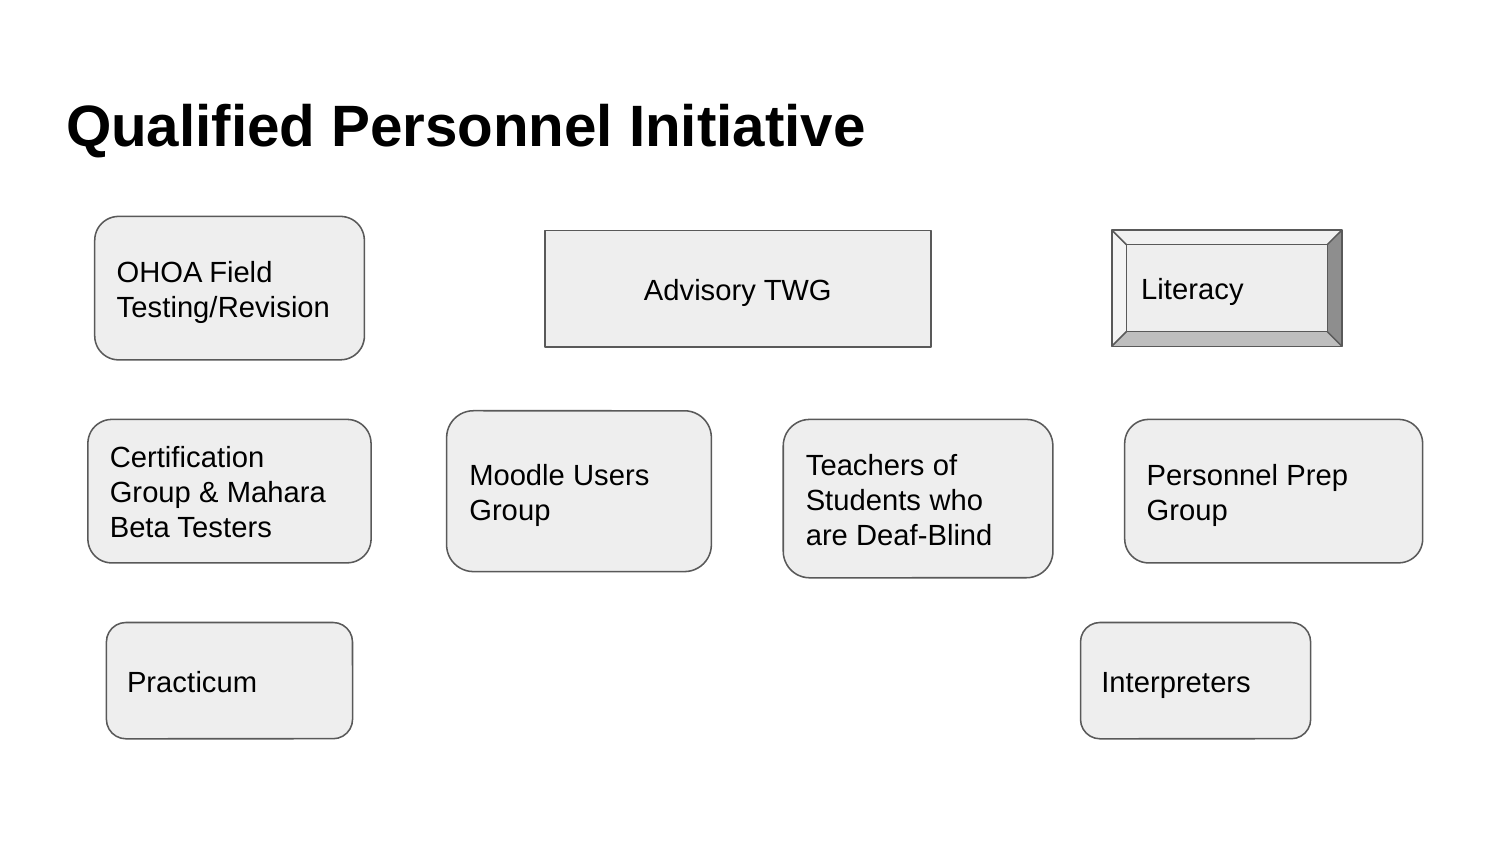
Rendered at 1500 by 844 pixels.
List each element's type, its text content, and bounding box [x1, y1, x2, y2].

text_box Teachers of Students who are Deaf-Blind [783, 419, 1053, 578]
text_box Interpreters [1080, 622, 1311, 739]
text_box Literacy [1111, 230, 1342, 347]
title Qualified Personnel Initiative [51, 72, 1449, 167]
text_box Moodle Users Group [446, 410, 712, 572]
text_box OHOA Field Testing/Revision [94, 216, 365, 360]
text_box Advisory TWG [545, 230, 931, 347]
text_box Personnel Prep Group [1124, 419, 1423, 563]
text_box Certification Group & Mahara Beta Testers [87, 419, 372, 563]
text_box Practicum [106, 622, 353, 739]
